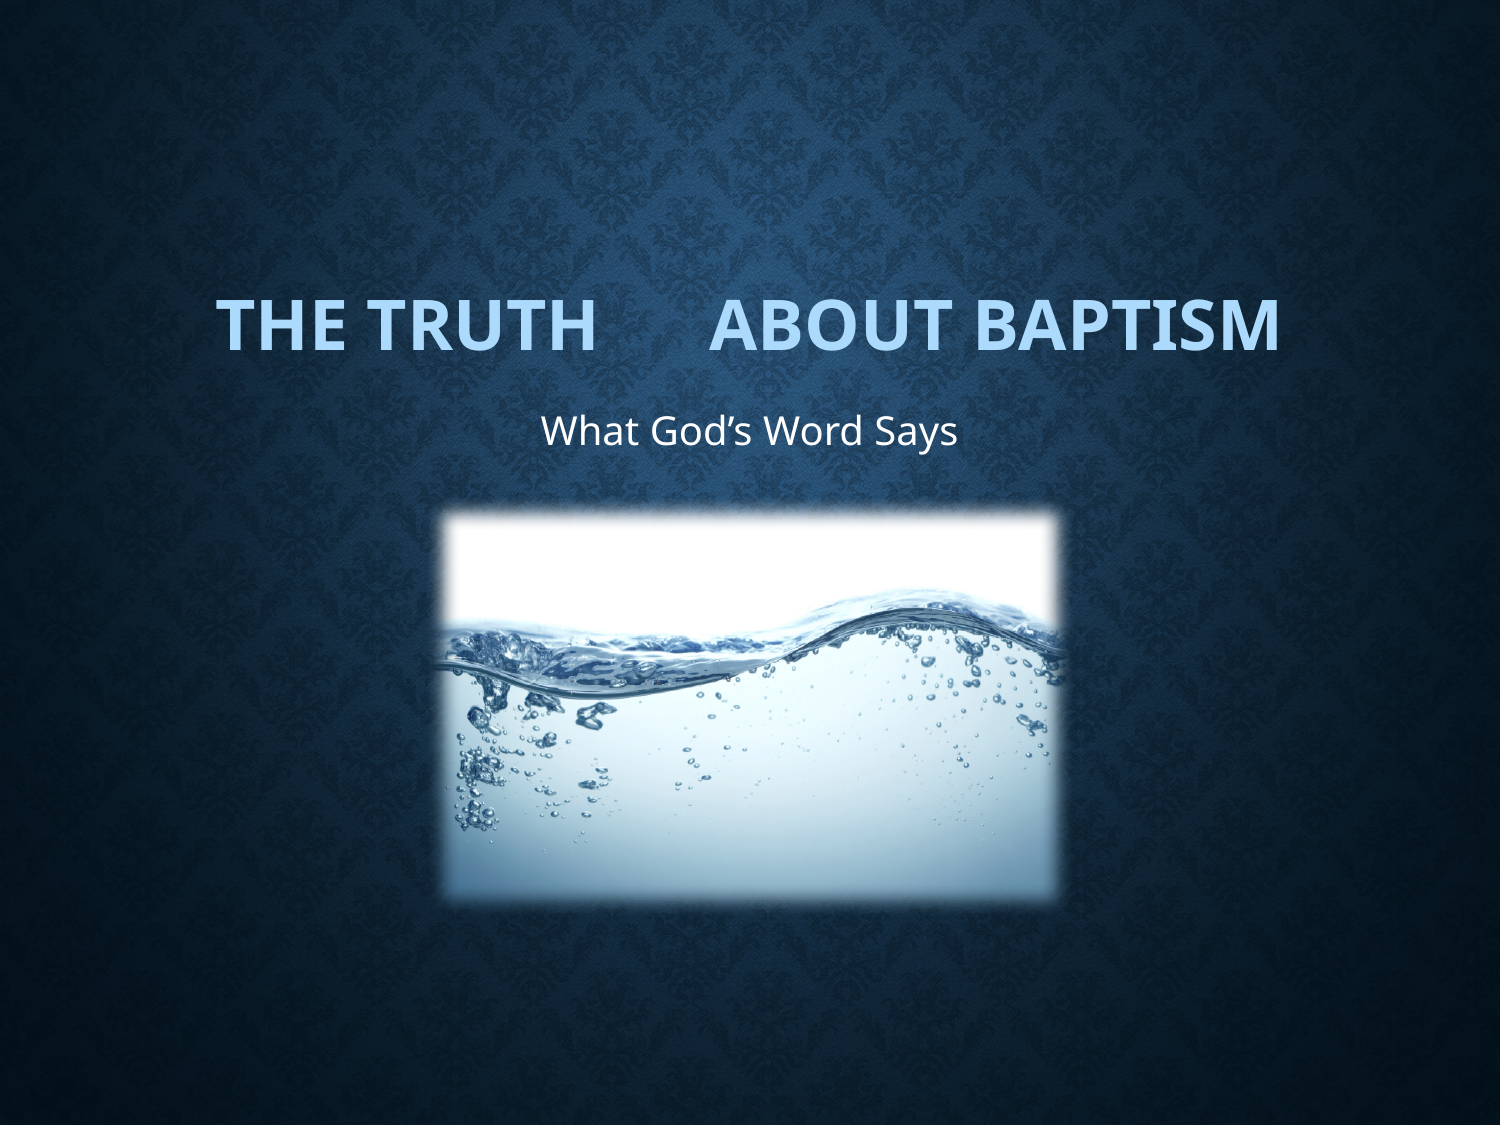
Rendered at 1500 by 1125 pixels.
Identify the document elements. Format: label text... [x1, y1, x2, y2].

title The Truth About baptism [196, 187, 1304, 376]
subtitle What God’s Word Says [196, 384, 1304, 466]
picture [424, 494, 1076, 918]
